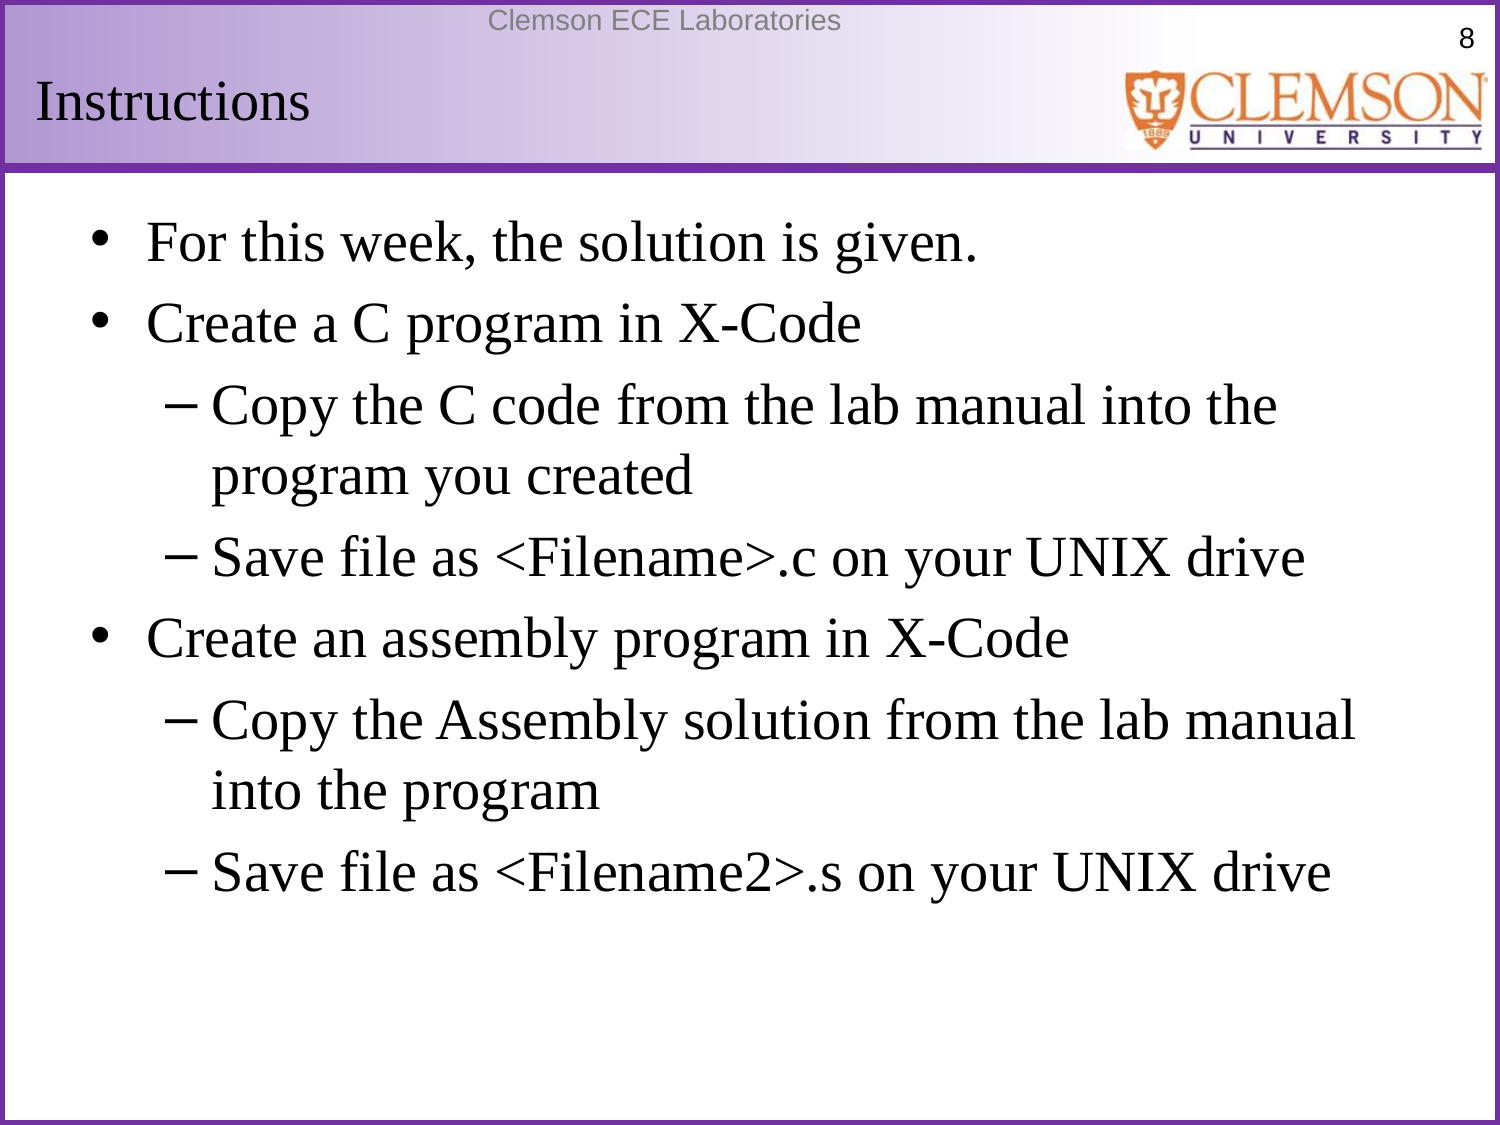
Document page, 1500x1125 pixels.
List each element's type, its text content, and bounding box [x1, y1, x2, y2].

picture [1125, 70, 1488, 150]
list For this week, the solution is given. Create a C program in X-Code Copy the C code from the lab manual into the program you created Save file as <Filename>.c on your UNIX drive Create an assembly program in X-Code Copy the Assembly solution from the lab manual into the program Save file as <Filename2>.s on your UNIX drive [74, 195, 1426, 1100]
title Instructions [20, 34, 1113, 160]
